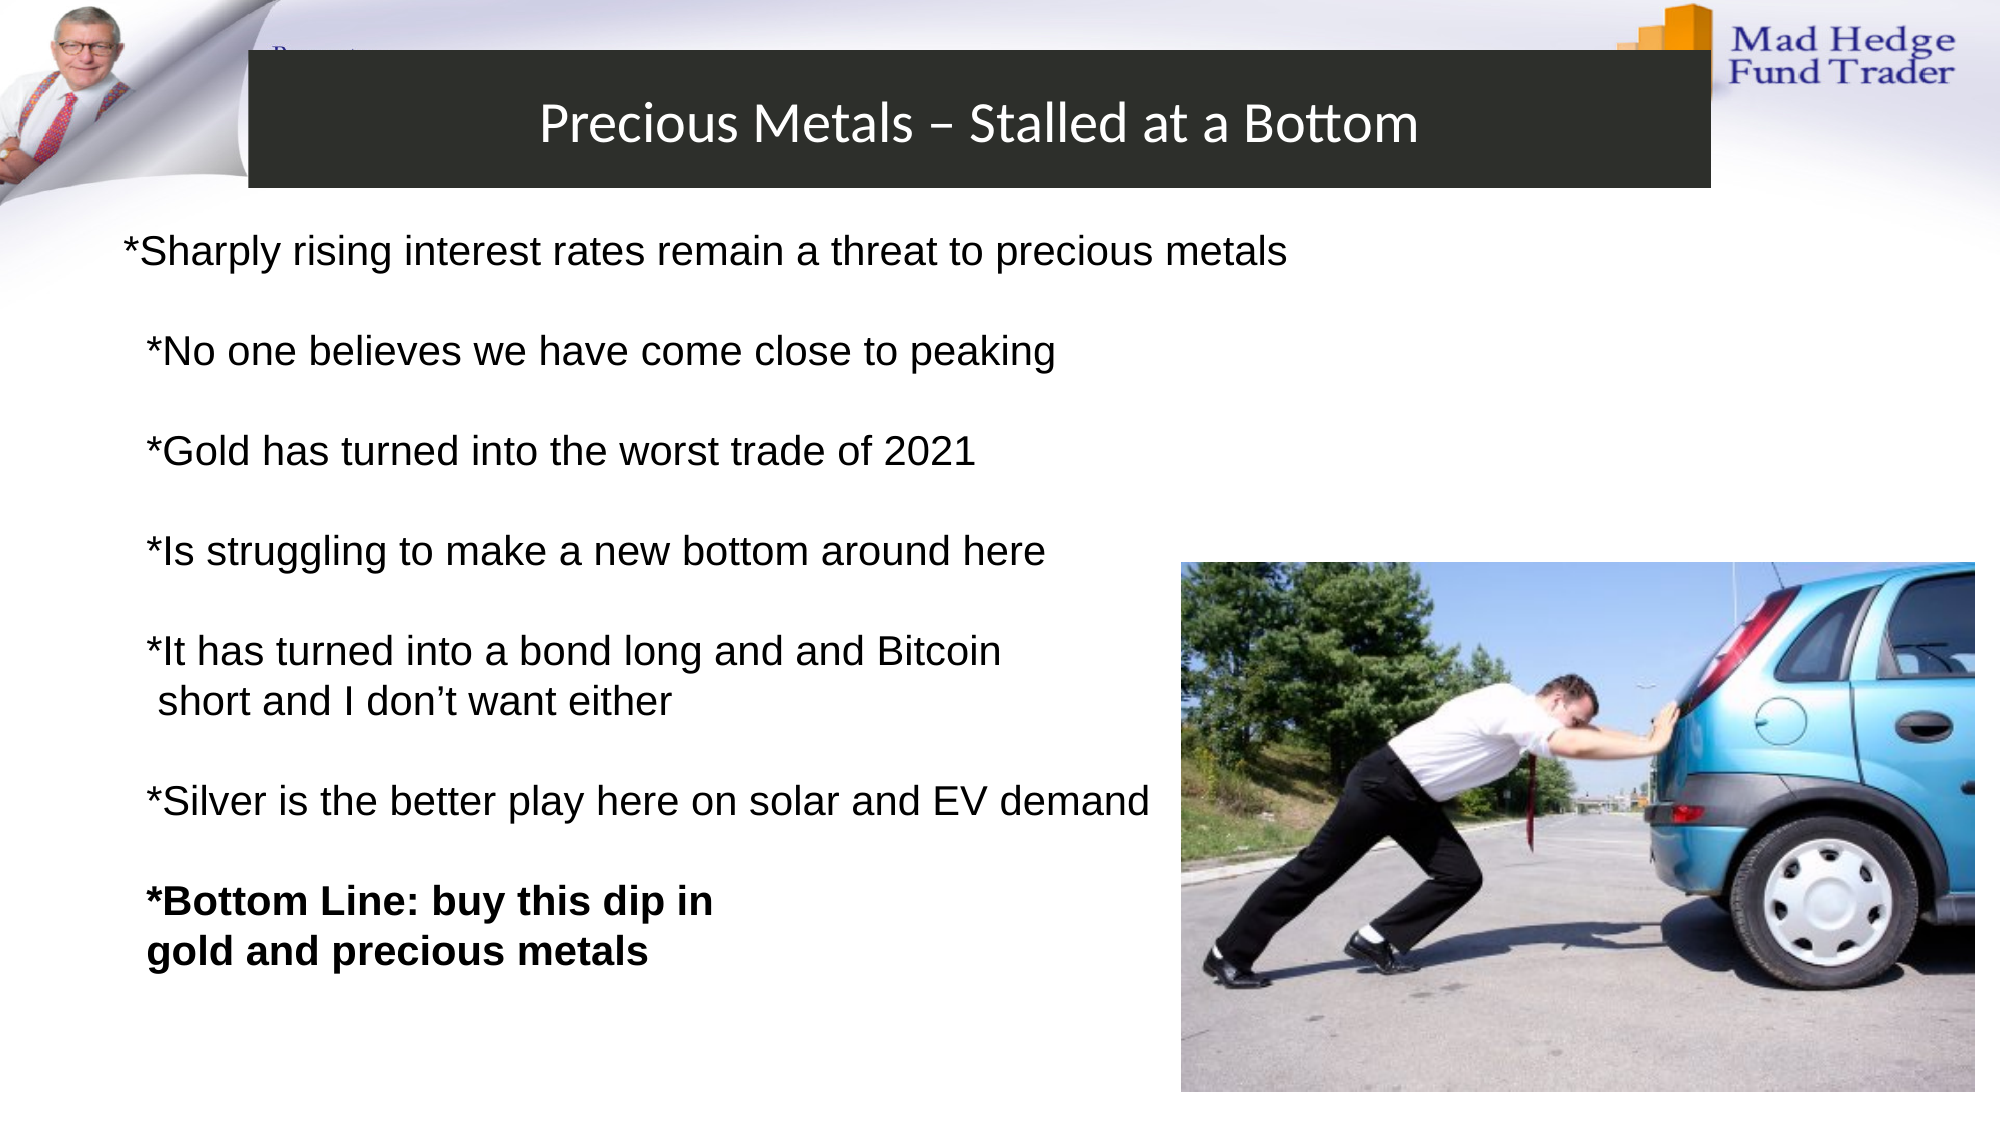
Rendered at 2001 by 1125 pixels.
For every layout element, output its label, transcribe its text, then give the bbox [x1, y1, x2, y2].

list *Sharply rising interest rates remain a threat to precious metals *No one believes we have come close to peaking *Gold has turned into the worst trade of 2021 *Is struggling to make a new bottom around here *It has turned into a bond long and and Bitcoin short and I don’t want either *Silver is the better play here on solar and EV demand *Bottom Line: buy this dip in gold and precious metals [75, 216, 1713, 1059]
picture [0, 0, 2000, 339]
picture [1181, 562, 1976, 1092]
title Precious Metals – Stalled at a Bottom [248, 50, 1711, 188]
